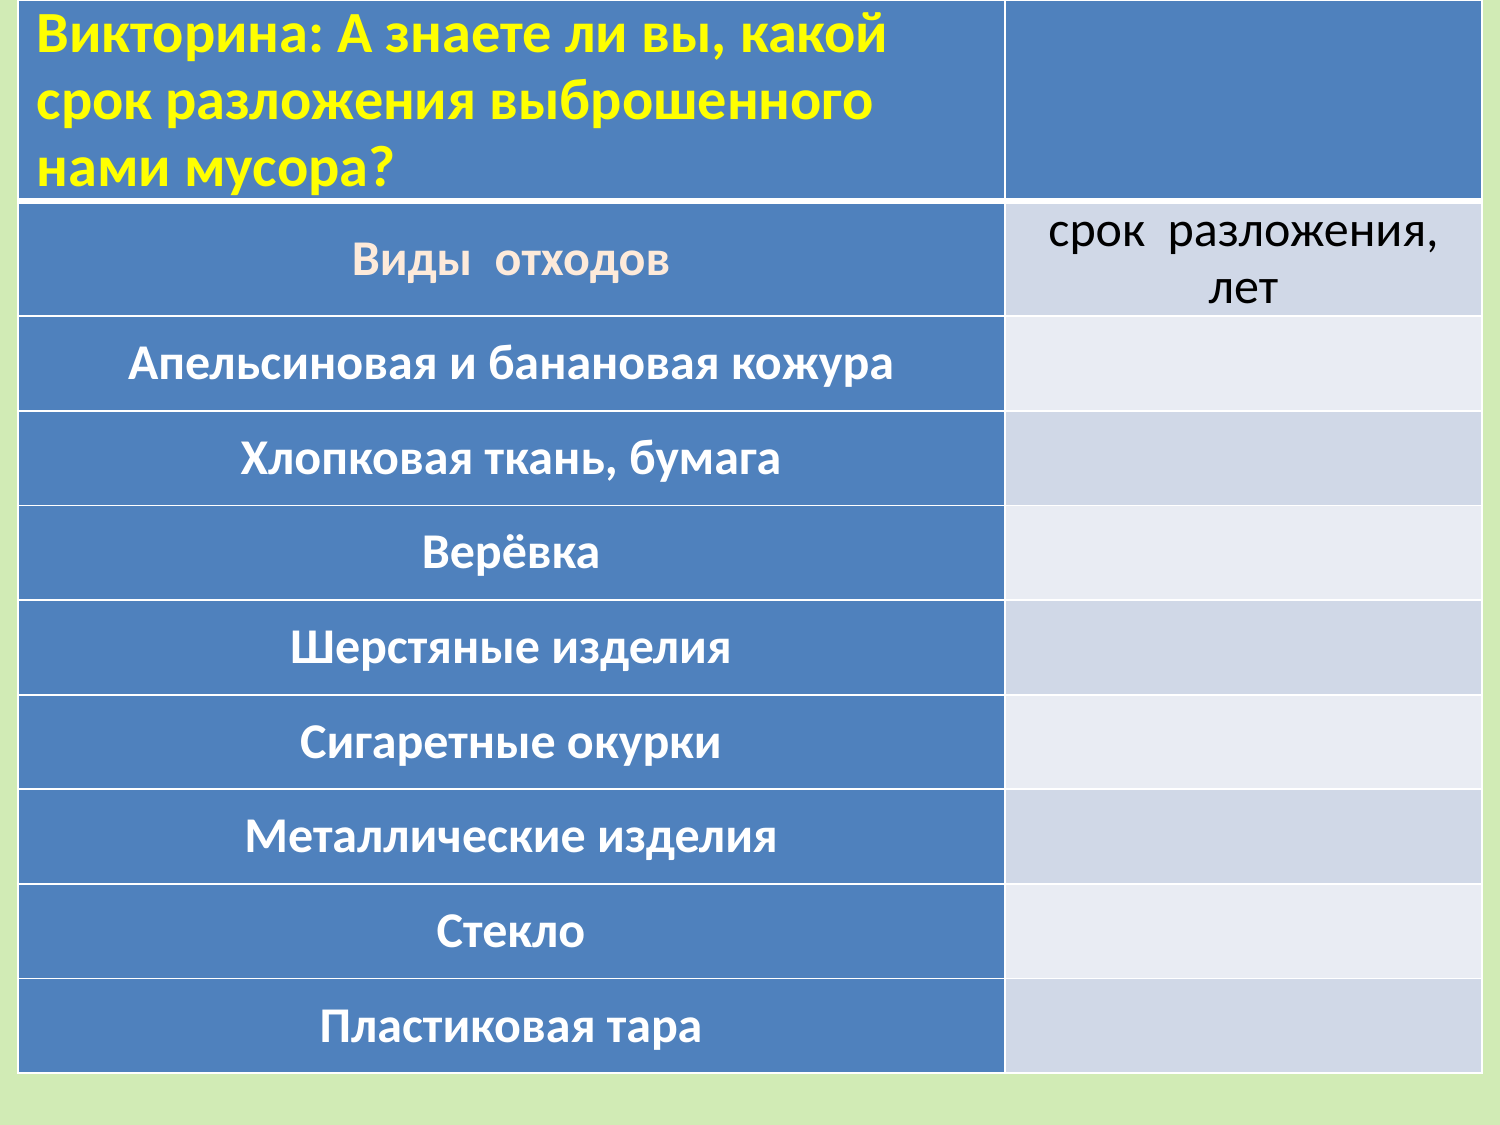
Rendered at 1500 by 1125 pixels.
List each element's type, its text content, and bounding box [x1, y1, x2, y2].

table_cell [1006, 601, 1481, 694]
table_cell Пластиковая тара [19, 979, 1004, 1072]
table_cell [1006, 979, 1481, 1072]
table_cell Хлопковая ткань, бумага [19, 412, 1004, 505]
table_cell Сигаретные окурки [19, 696, 1004, 788]
table_cell [1006, 412, 1481, 505]
table_cell [1006, 696, 1481, 788]
table_cell Апельсиновая и банановая кожура [19, 317, 1004, 410]
table_cell [1006, 885, 1481, 978]
table_cell [1006, 790, 1481, 883]
table_cell Шерстяные изделия [19, 601, 1004, 694]
table_cell Стекло [19, 885, 1004, 978]
table_cell [1006, 506, 1481, 599]
table_cell Металлические изделия [19, 790, 1004, 883]
table_cell Виды отходов [19, 204, 1004, 315]
table_header [1006, 1, 1481, 198]
table_cell [1006, 317, 1481, 410]
table_header Викторина: А знаете ли вы, какой срок разложения выброшенного нами мусора? [19, 1, 1004, 198]
table_cell Верёвка [19, 506, 1004, 599]
table_cell срок разложения, лет [1006, 204, 1481, 315]
